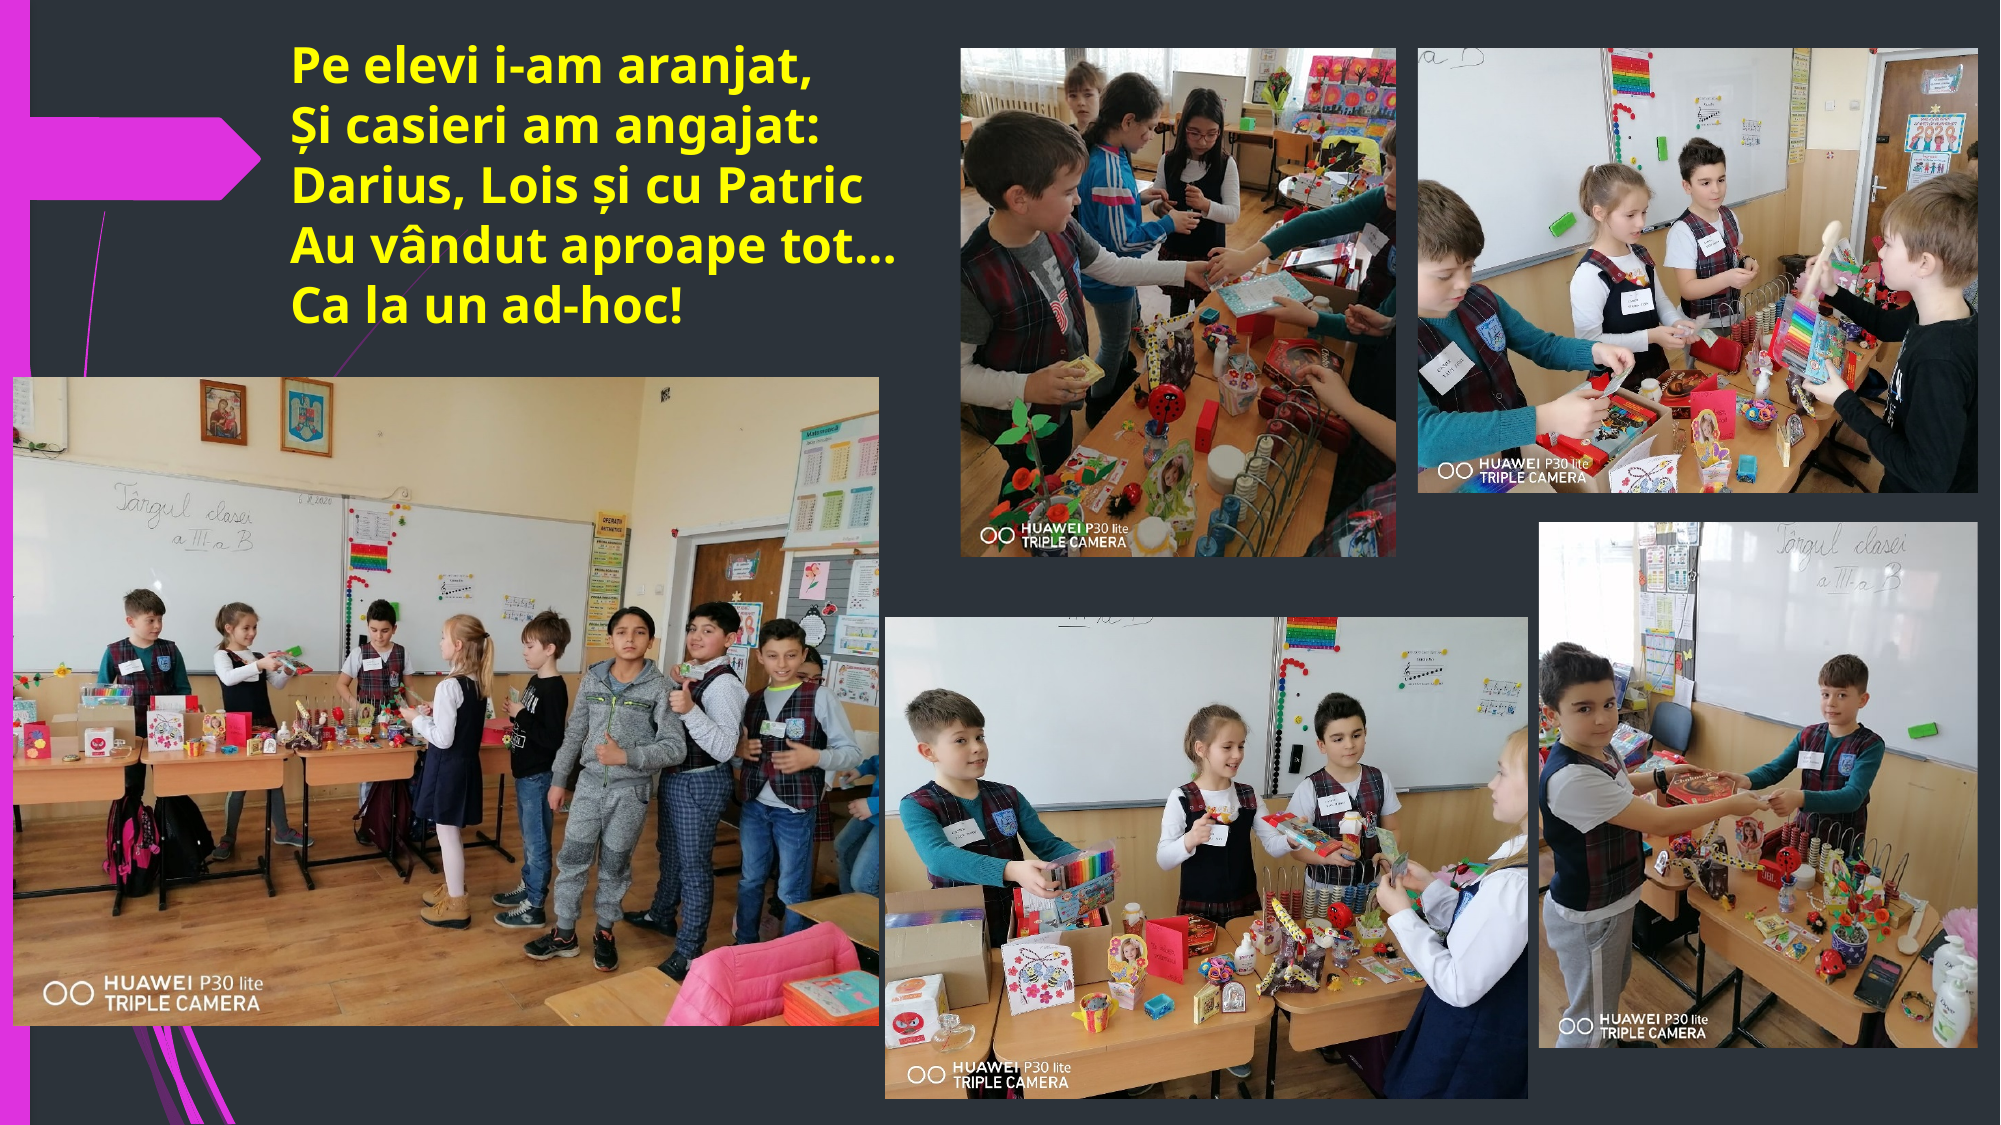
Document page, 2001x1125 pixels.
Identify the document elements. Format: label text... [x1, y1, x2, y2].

title Pe elevi i-am aranjat, Şi casieri am angajat: Darius, Lois şi cu Patric Au vândut aproape tot… Ca la un ad-hoc! [275, 26, 2000, 350]
picture [960, 48, 1397, 557]
picture [1417, 48, 1979, 493]
picture [13, 376, 879, 1026]
picture [1538, 521, 1978, 1049]
picture [885, 616, 1529, 1099]
